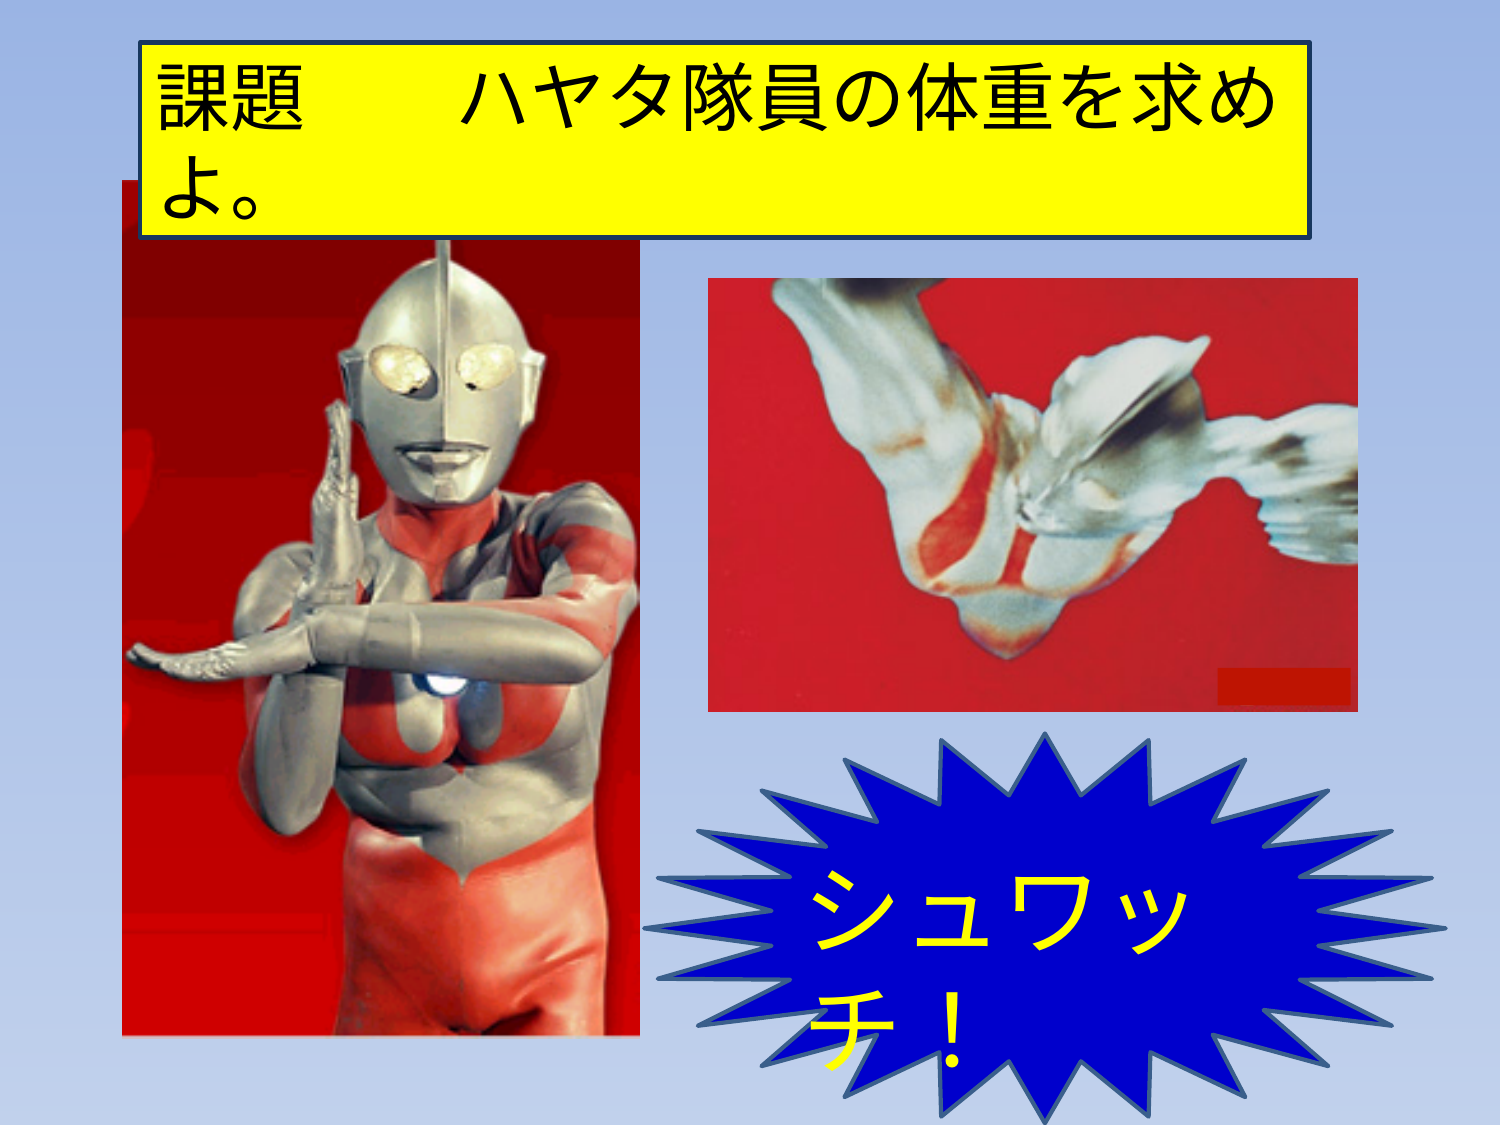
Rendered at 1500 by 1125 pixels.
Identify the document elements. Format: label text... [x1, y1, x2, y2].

picture [121, 179, 640, 1039]
picture [707, 278, 1358, 712]
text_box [643, 733, 1446, 1124]
text_box 課題 ハヤタ隊員の体重を求めよ。 [140, 42, 1310, 238]
